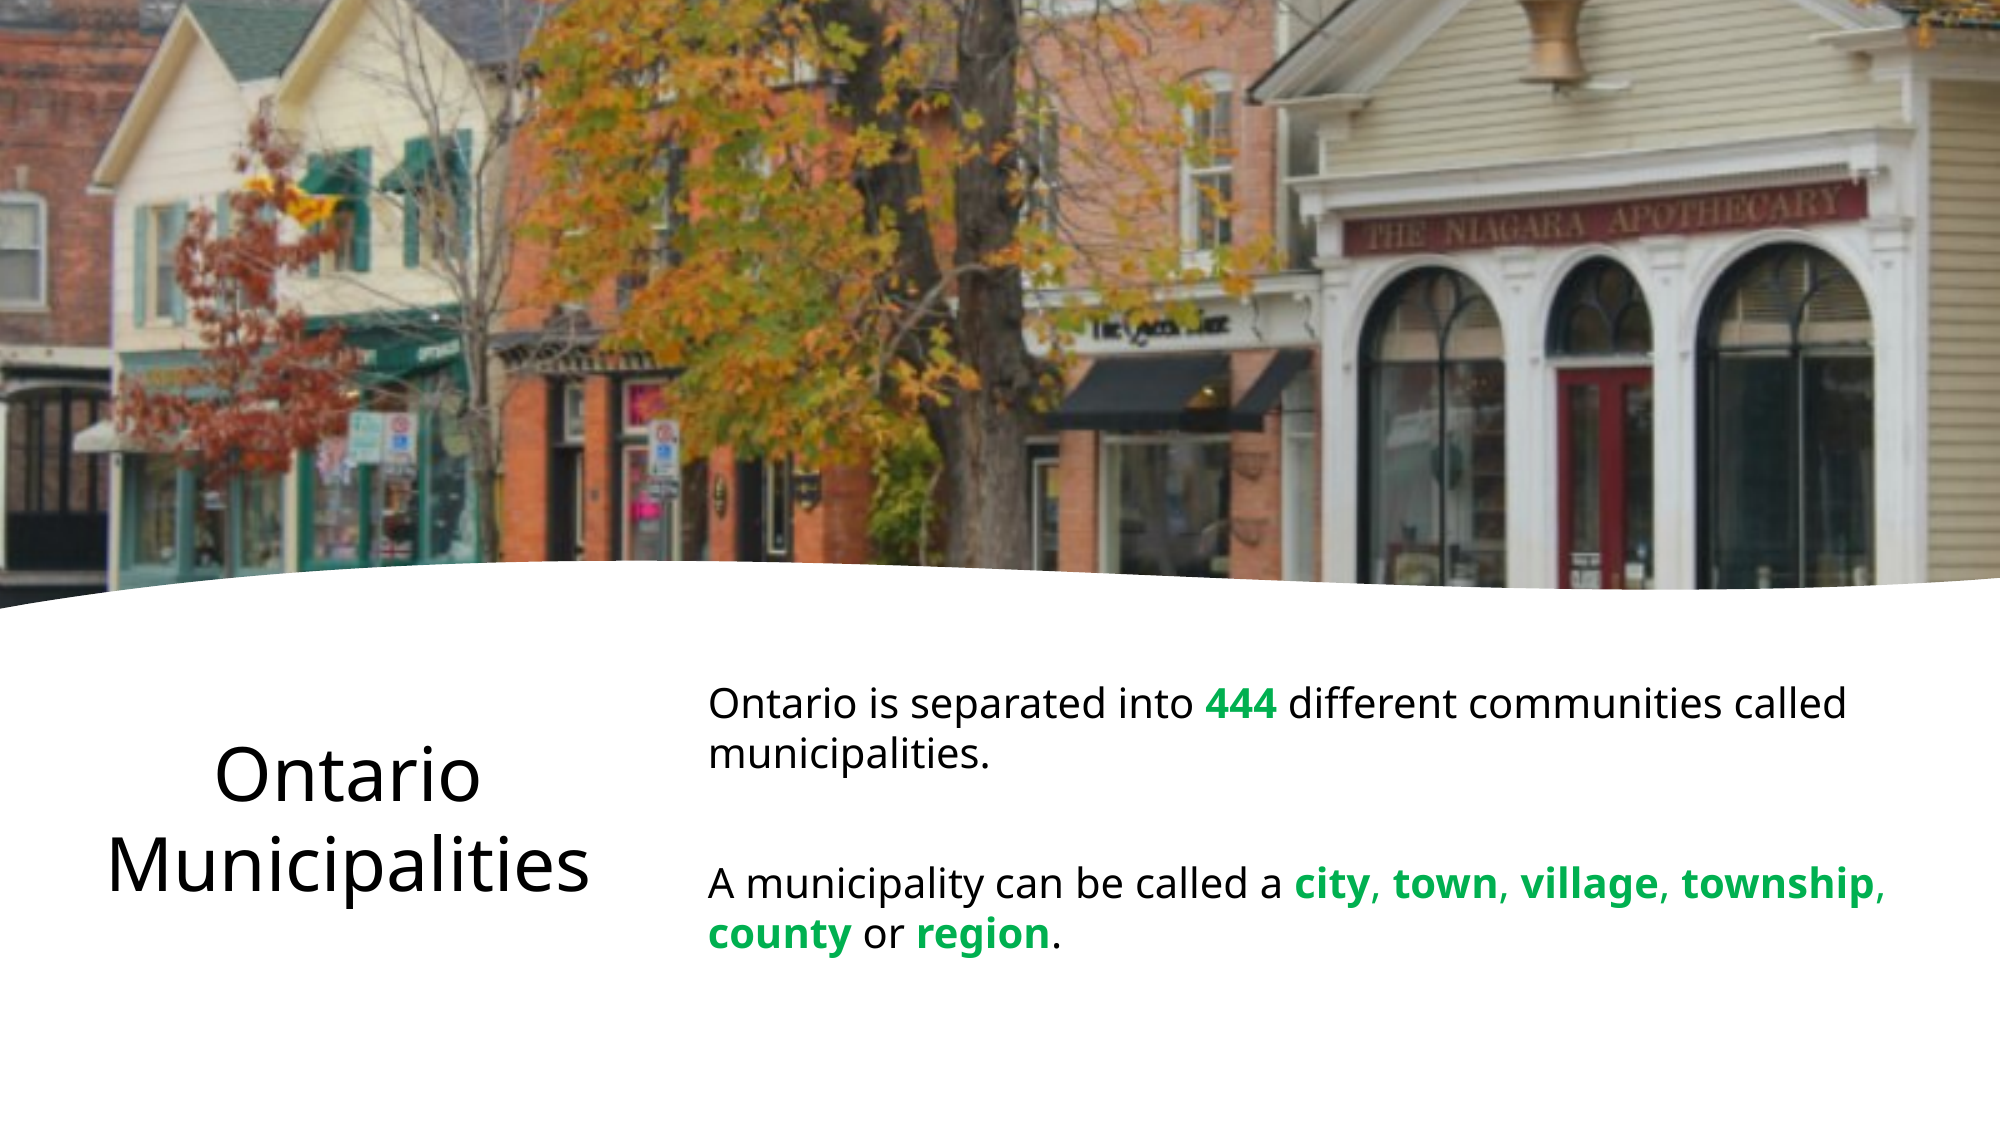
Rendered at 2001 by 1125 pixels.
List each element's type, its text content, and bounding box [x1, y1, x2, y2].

title Ontario Municipalities [78, 620, 619, 1019]
picture [0, 0, 2000, 609]
list Ontario is separated into 444 different communities called municipalities. A municipality can be called a city, town, village, township, county or region. [692, 620, 1922, 1019]
